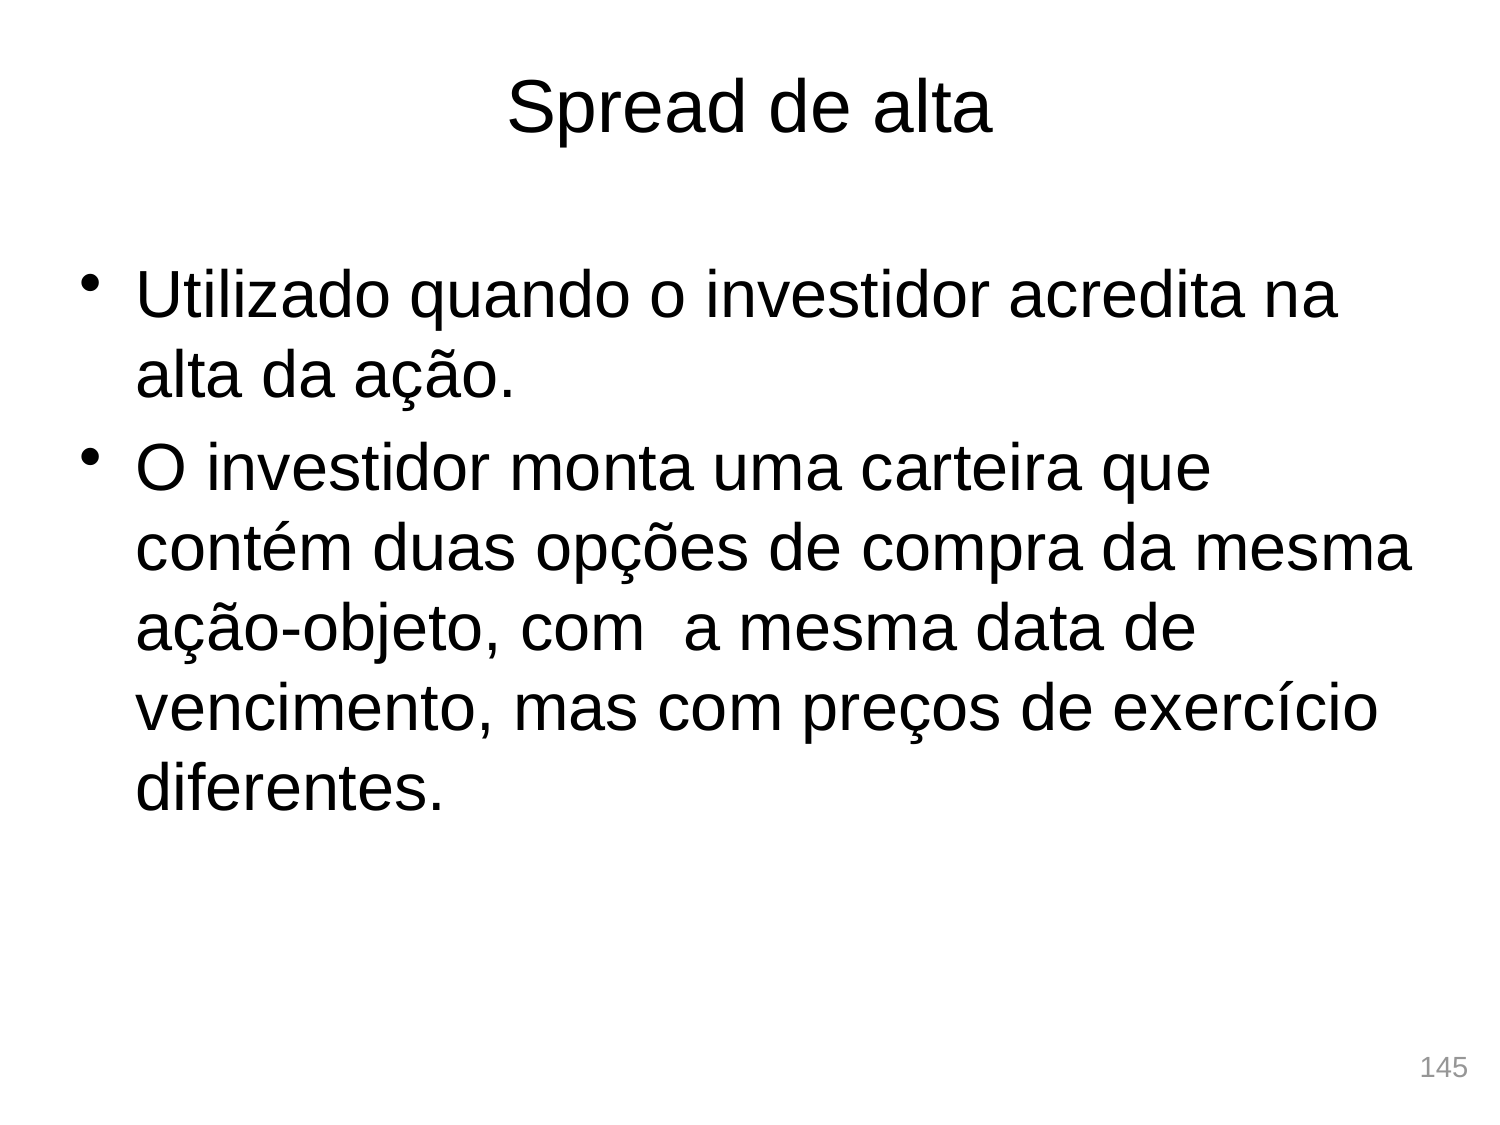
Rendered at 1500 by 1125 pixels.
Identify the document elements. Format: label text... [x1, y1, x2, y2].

slide_number 145 [1133, 1041, 1484, 1120]
title Spread de alta [75, 45, 1425, 161]
list Utilizado quando o investidor acredita na alta da ação. O investidor monta uma carteira que contém duas opções de compra da mesma ação-objeto, com a mesma data de vencimento, mas com preços de exercício diferentes. [64, 243, 1438, 1005]
